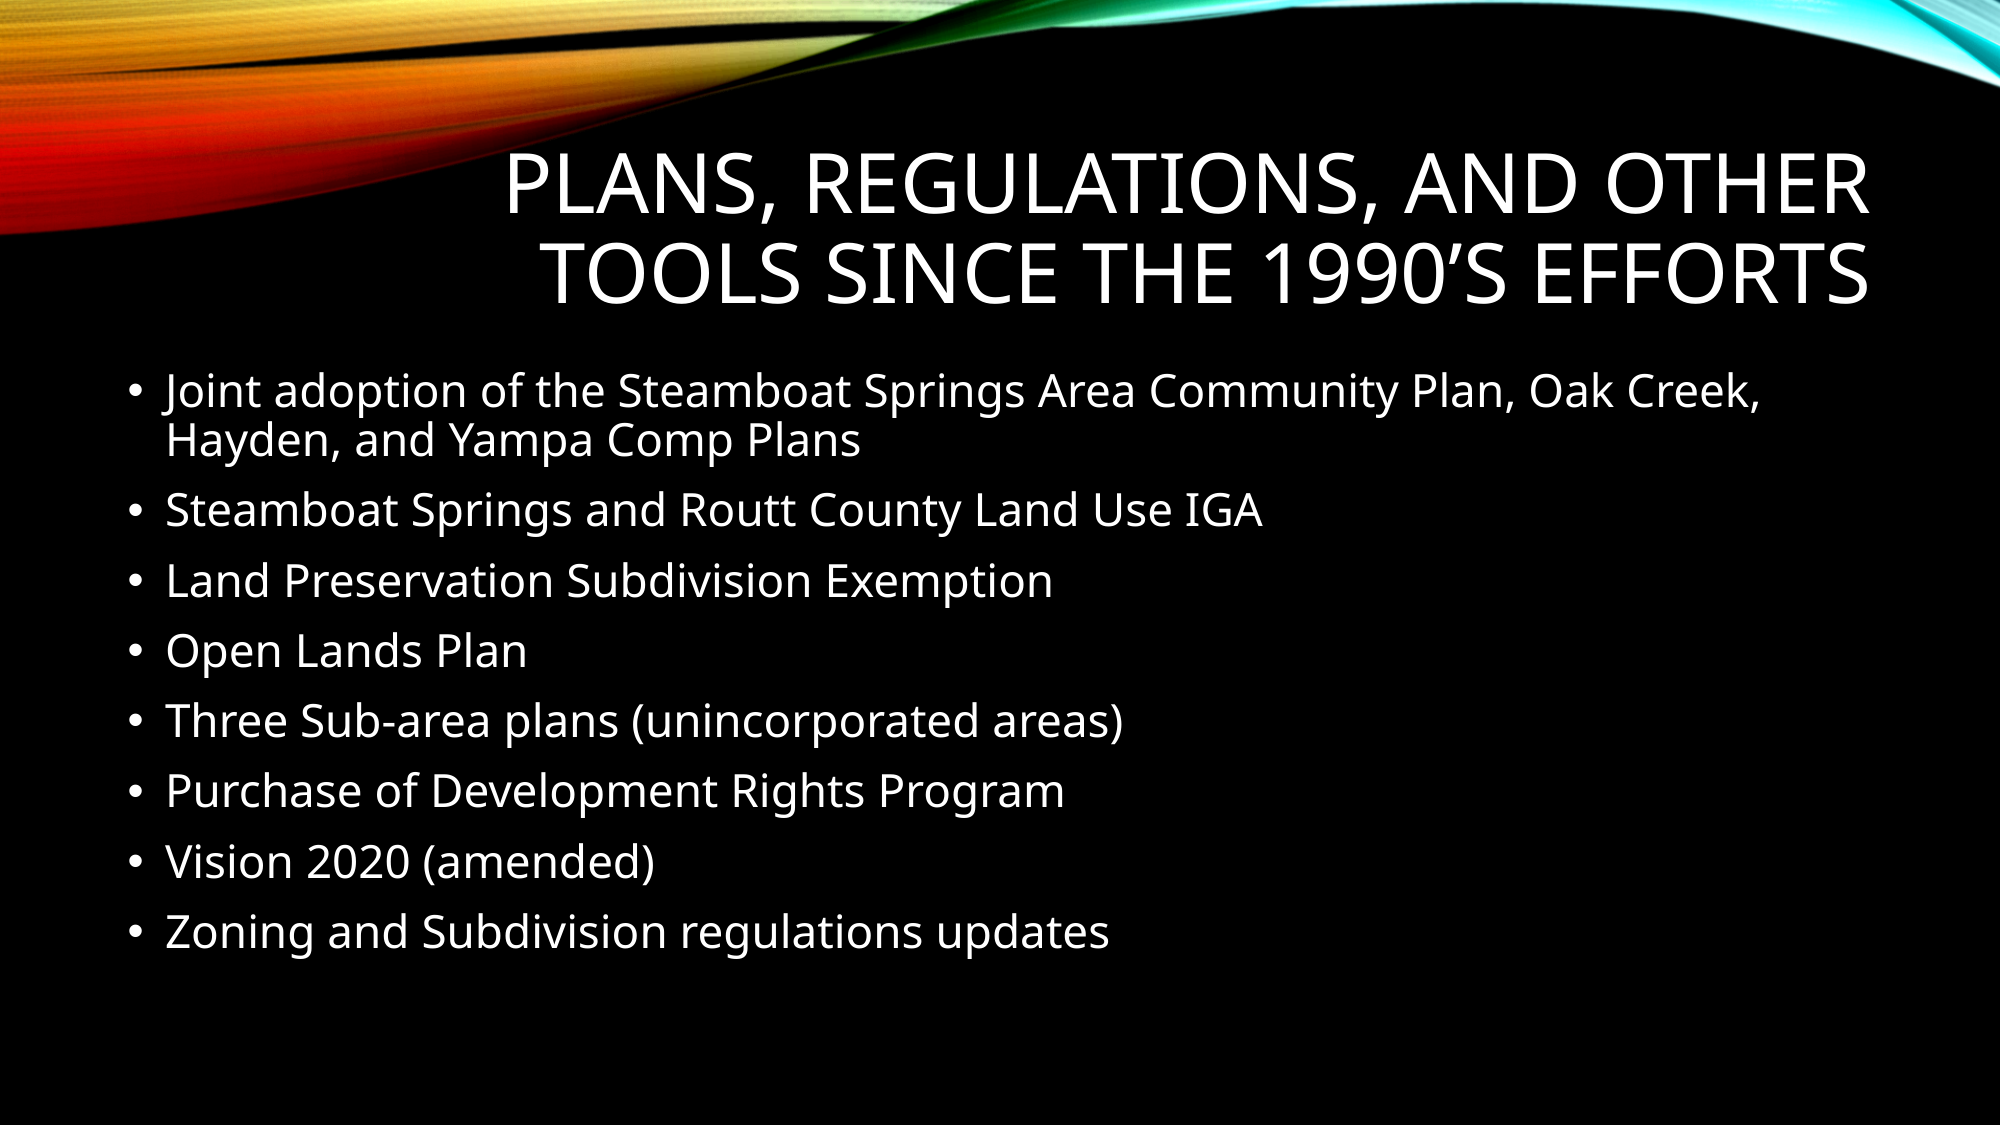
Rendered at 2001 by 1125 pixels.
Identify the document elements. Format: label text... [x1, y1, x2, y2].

title Plans, regulations, and other tools since the 1990’s efforts [474, 125, 1888, 338]
picture [0, 0, 2000, 237]
list Joint adoption of the Steamboat Springs Area Community Plan, Oak Creek, Hayden, and Yampa Comp Plans Steamboat Springs and Routt County Land Use IGA Land Preservation Subdivision Exemption Open Lands Plan Three Sub-area plans (unincorporated areas) Purchase of Development Rights Program Vision 2020 (amended) Zoning and Subdivision regulations updates [112, 360, 1888, 1021]
